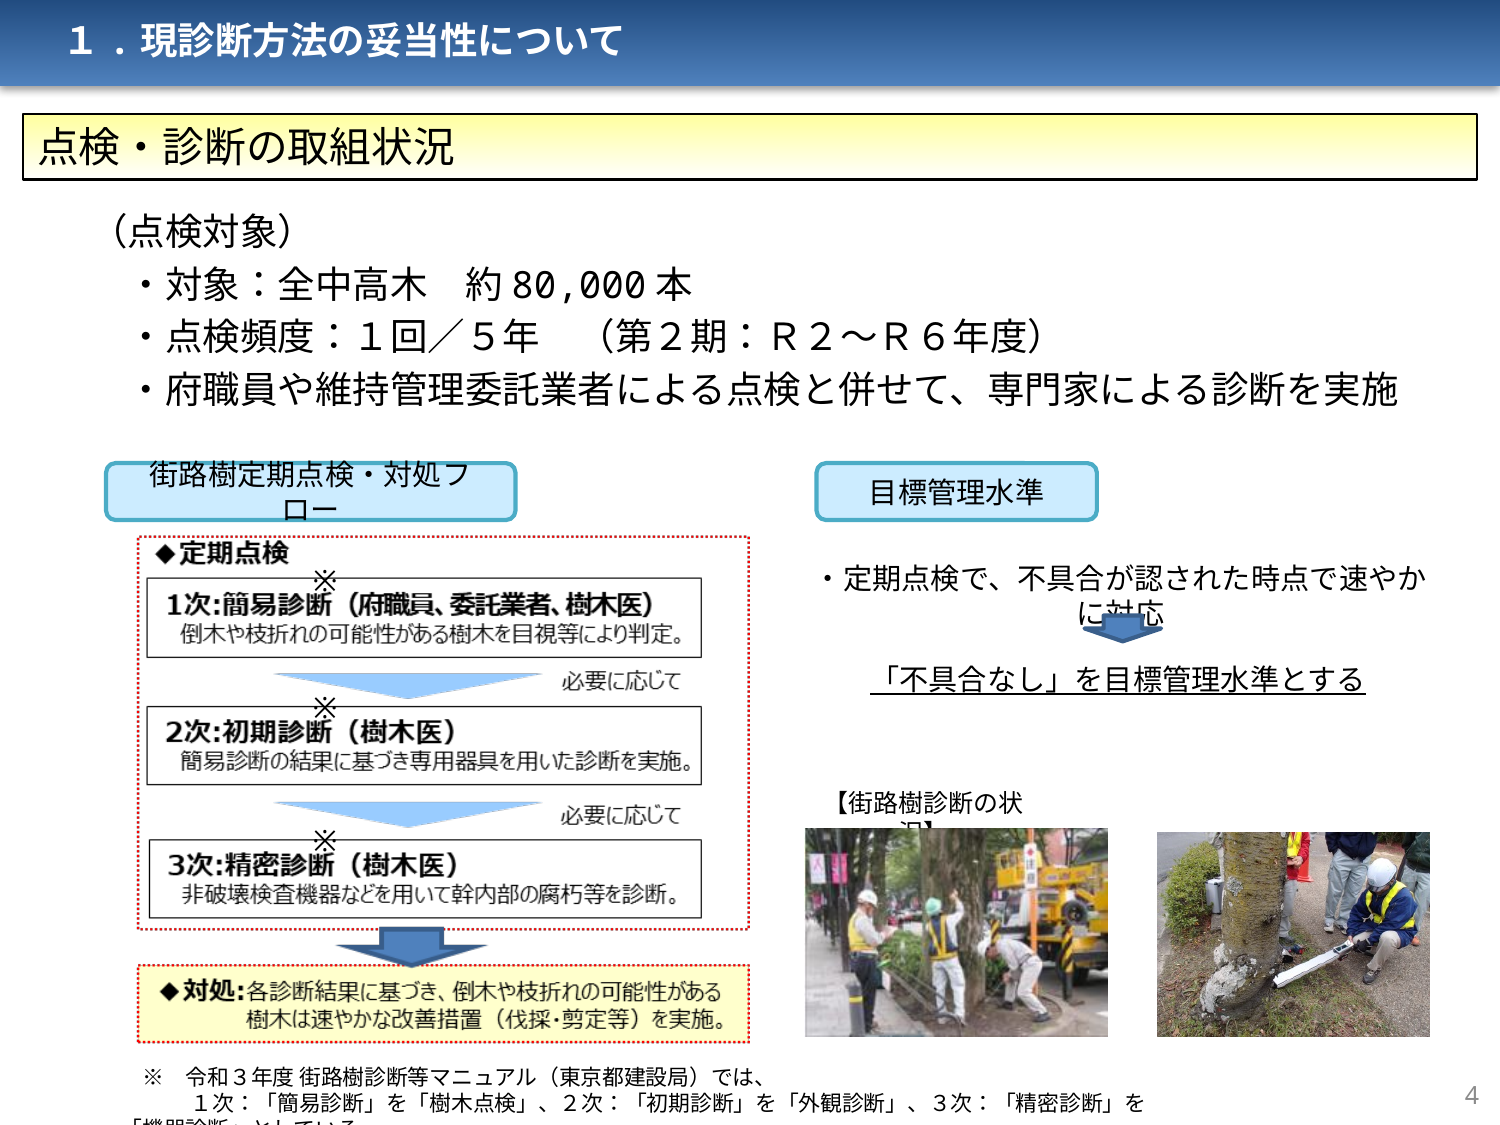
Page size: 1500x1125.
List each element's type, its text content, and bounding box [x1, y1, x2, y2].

text_box 街路樹定期点検・対処フロー [103, 460, 518, 523]
text_box 「不具合なし」を目標管理水準とする [782, 654, 1454, 704]
picture [1157, 832, 1430, 1037]
slide_number 4 [1376, 1065, 1495, 1125]
text_box （点検対象） ・対象：全中高木 約80,000本 ・点検頻度：１回／５年 （第２期：Ｒ２～Ｒ６年度） ・府職員や維持管理委託業者による点検と併せて、専門家による診断を実施 [75, 200, 1478, 418]
text_box [0, 0, 1500, 86]
text_box ・定期点検で、不具合が認された時点で速やかに対応 [785, 553, 1456, 638]
text_box １.現診断方法の妥当性について [9, 9, 1353, 115]
text_box ※ 令和３年度 街路樹診断等マニュアル（東京都建設局）では、 １次：「簡易診断」を「樹木点検」、２次：「初期診断」を「外観診断」、３次：「精密診断」を「機器診断」としている。 [106, 1055, 1189, 1125]
picture [131, 532, 751, 1047]
picture [804, 828, 1109, 1037]
text_box 目標管理水準 [814, 460, 1099, 523]
text_box [1082, 613, 1164, 644]
text_box 【街路樹診断の状況】 [787, 780, 1060, 855]
text_box 点検・診断の取組状況 [22, 113, 1478, 180]
